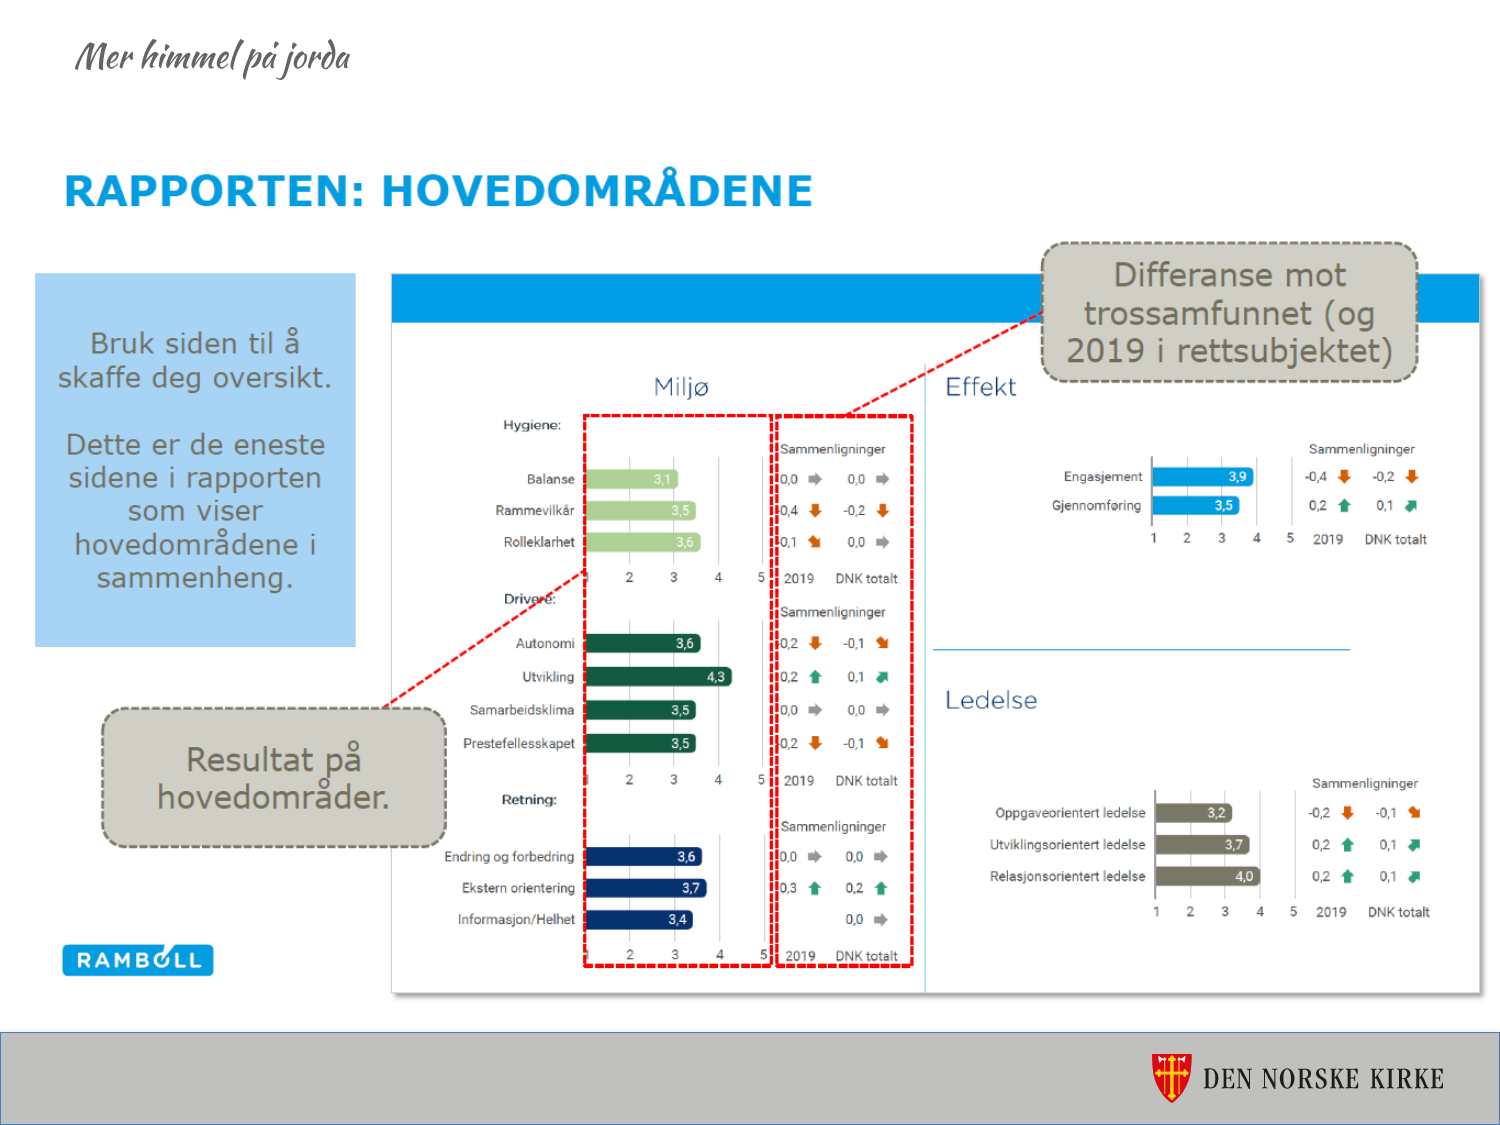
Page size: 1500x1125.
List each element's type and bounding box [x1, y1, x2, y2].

picture [1152, 1054, 1447, 1103]
picture [0, 160, 1500, 1011]
picture [75, 39, 350, 80]
